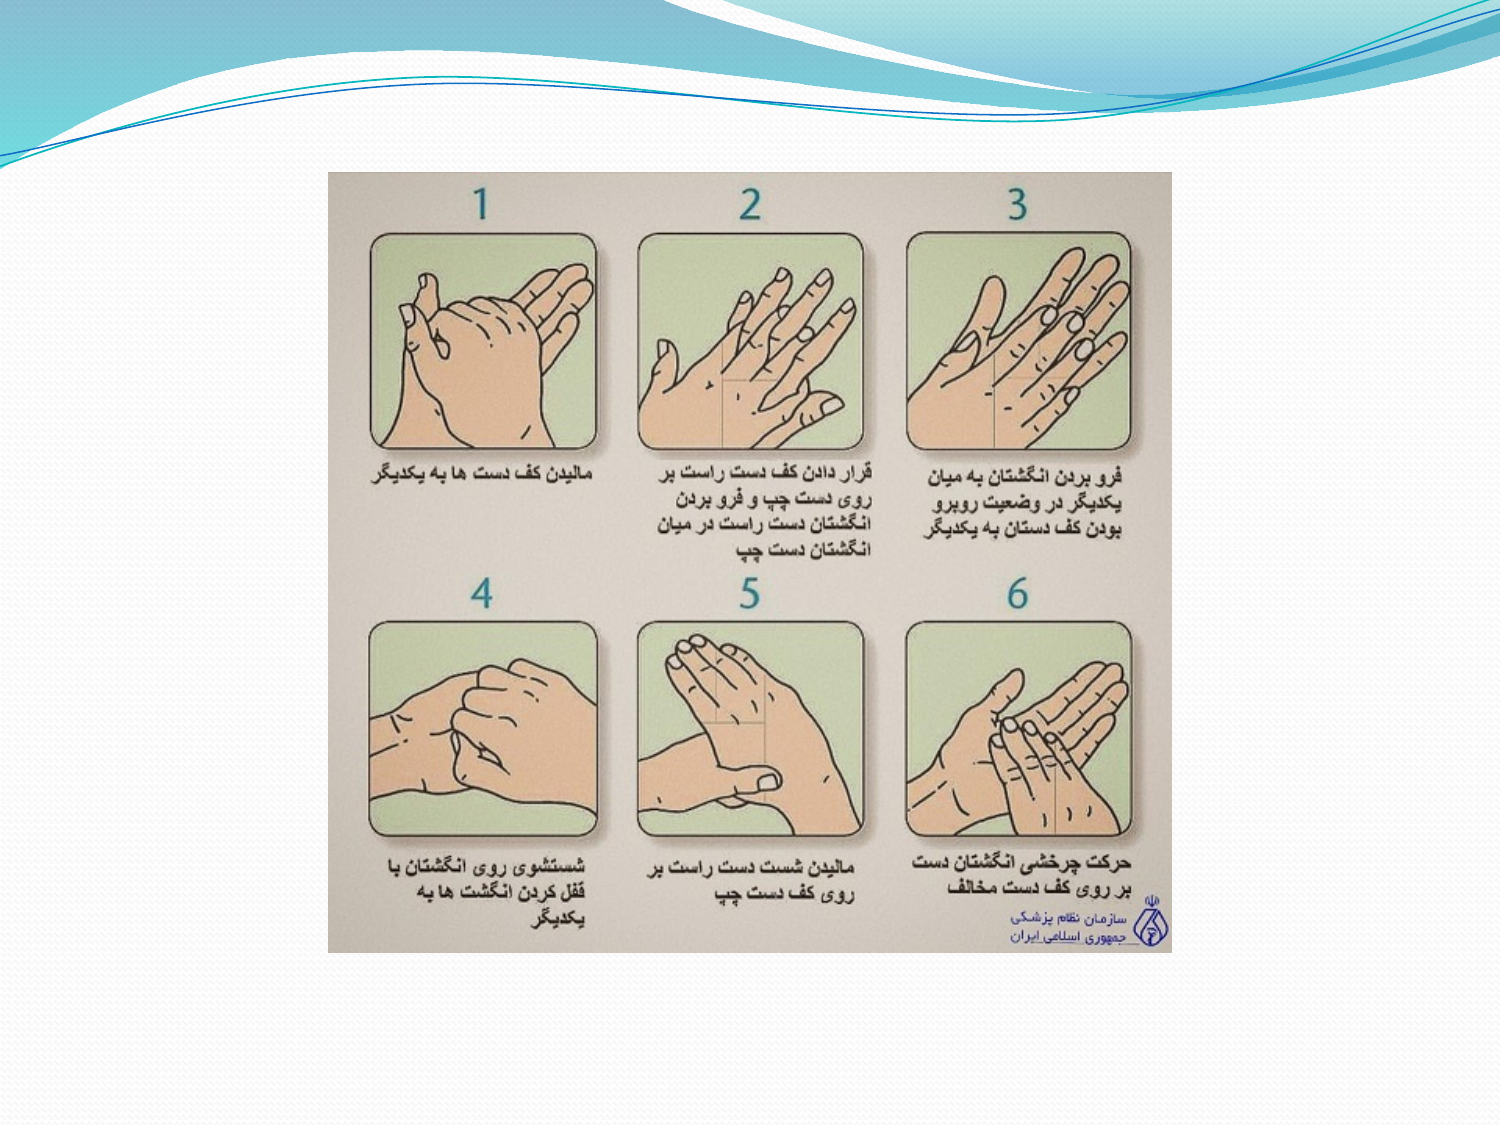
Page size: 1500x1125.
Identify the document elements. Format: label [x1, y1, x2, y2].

picture [327, 172, 1173, 953]
